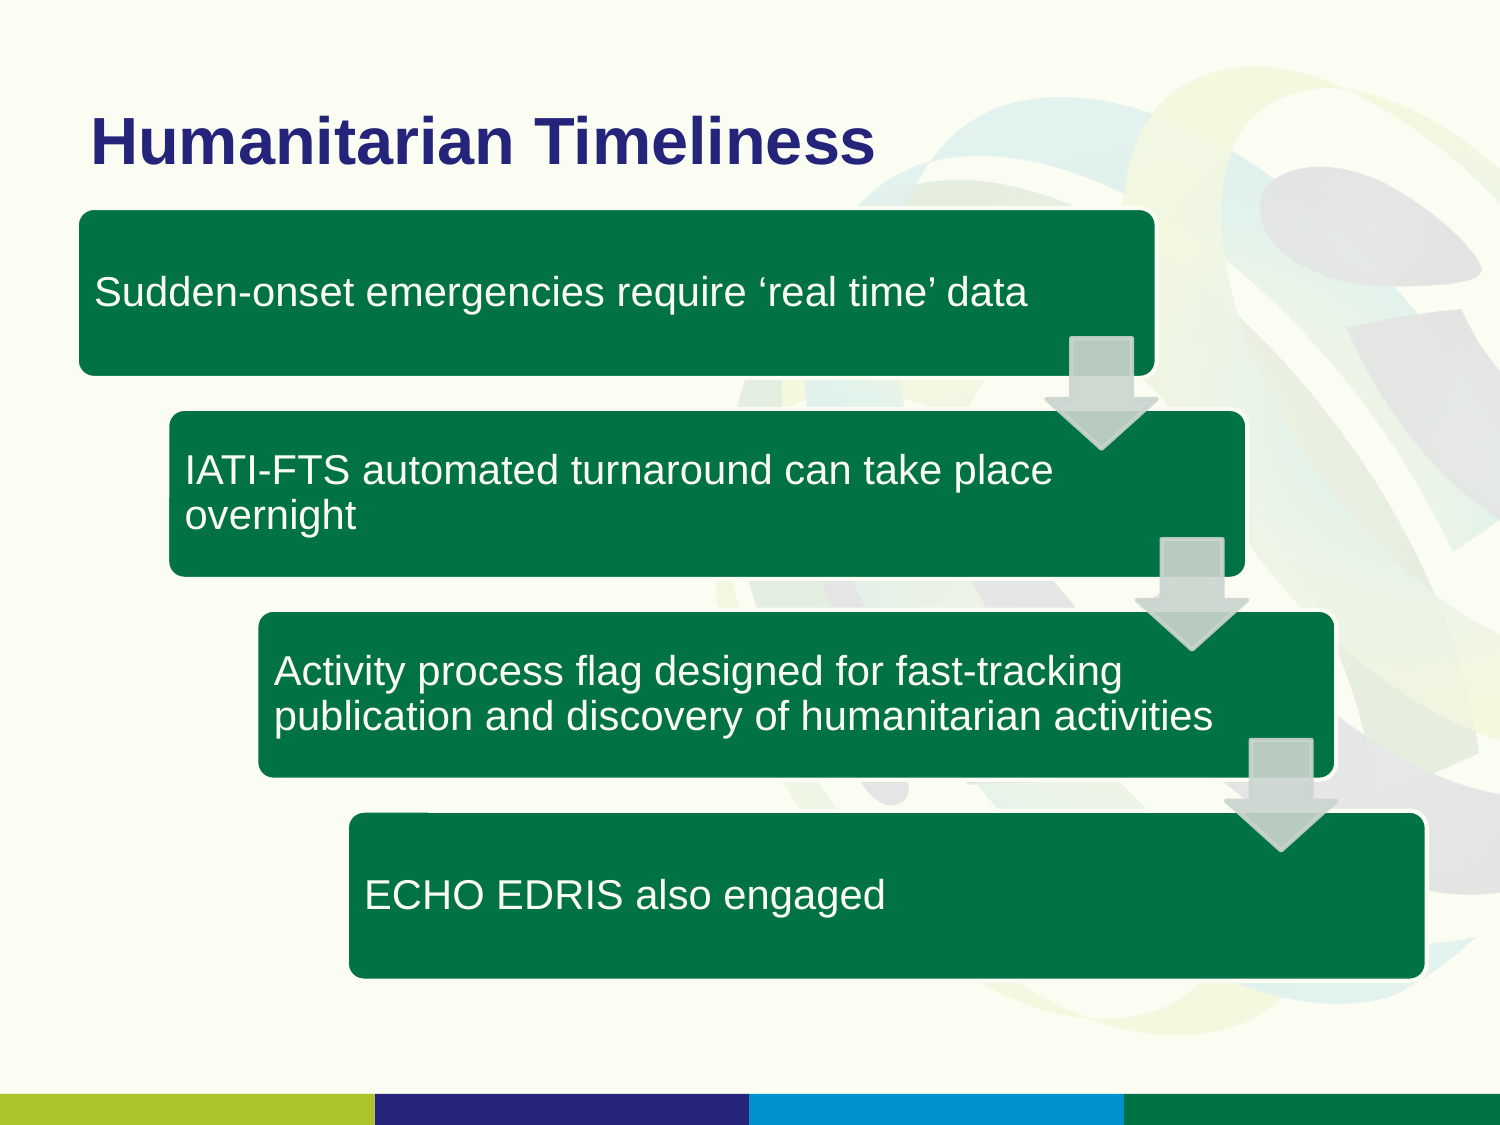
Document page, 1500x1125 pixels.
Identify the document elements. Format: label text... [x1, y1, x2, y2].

picture [714, 66, 1500, 1035]
title Humanitarian Timeliness [75, 66, 1425, 207]
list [76, 207, 1427, 981]
